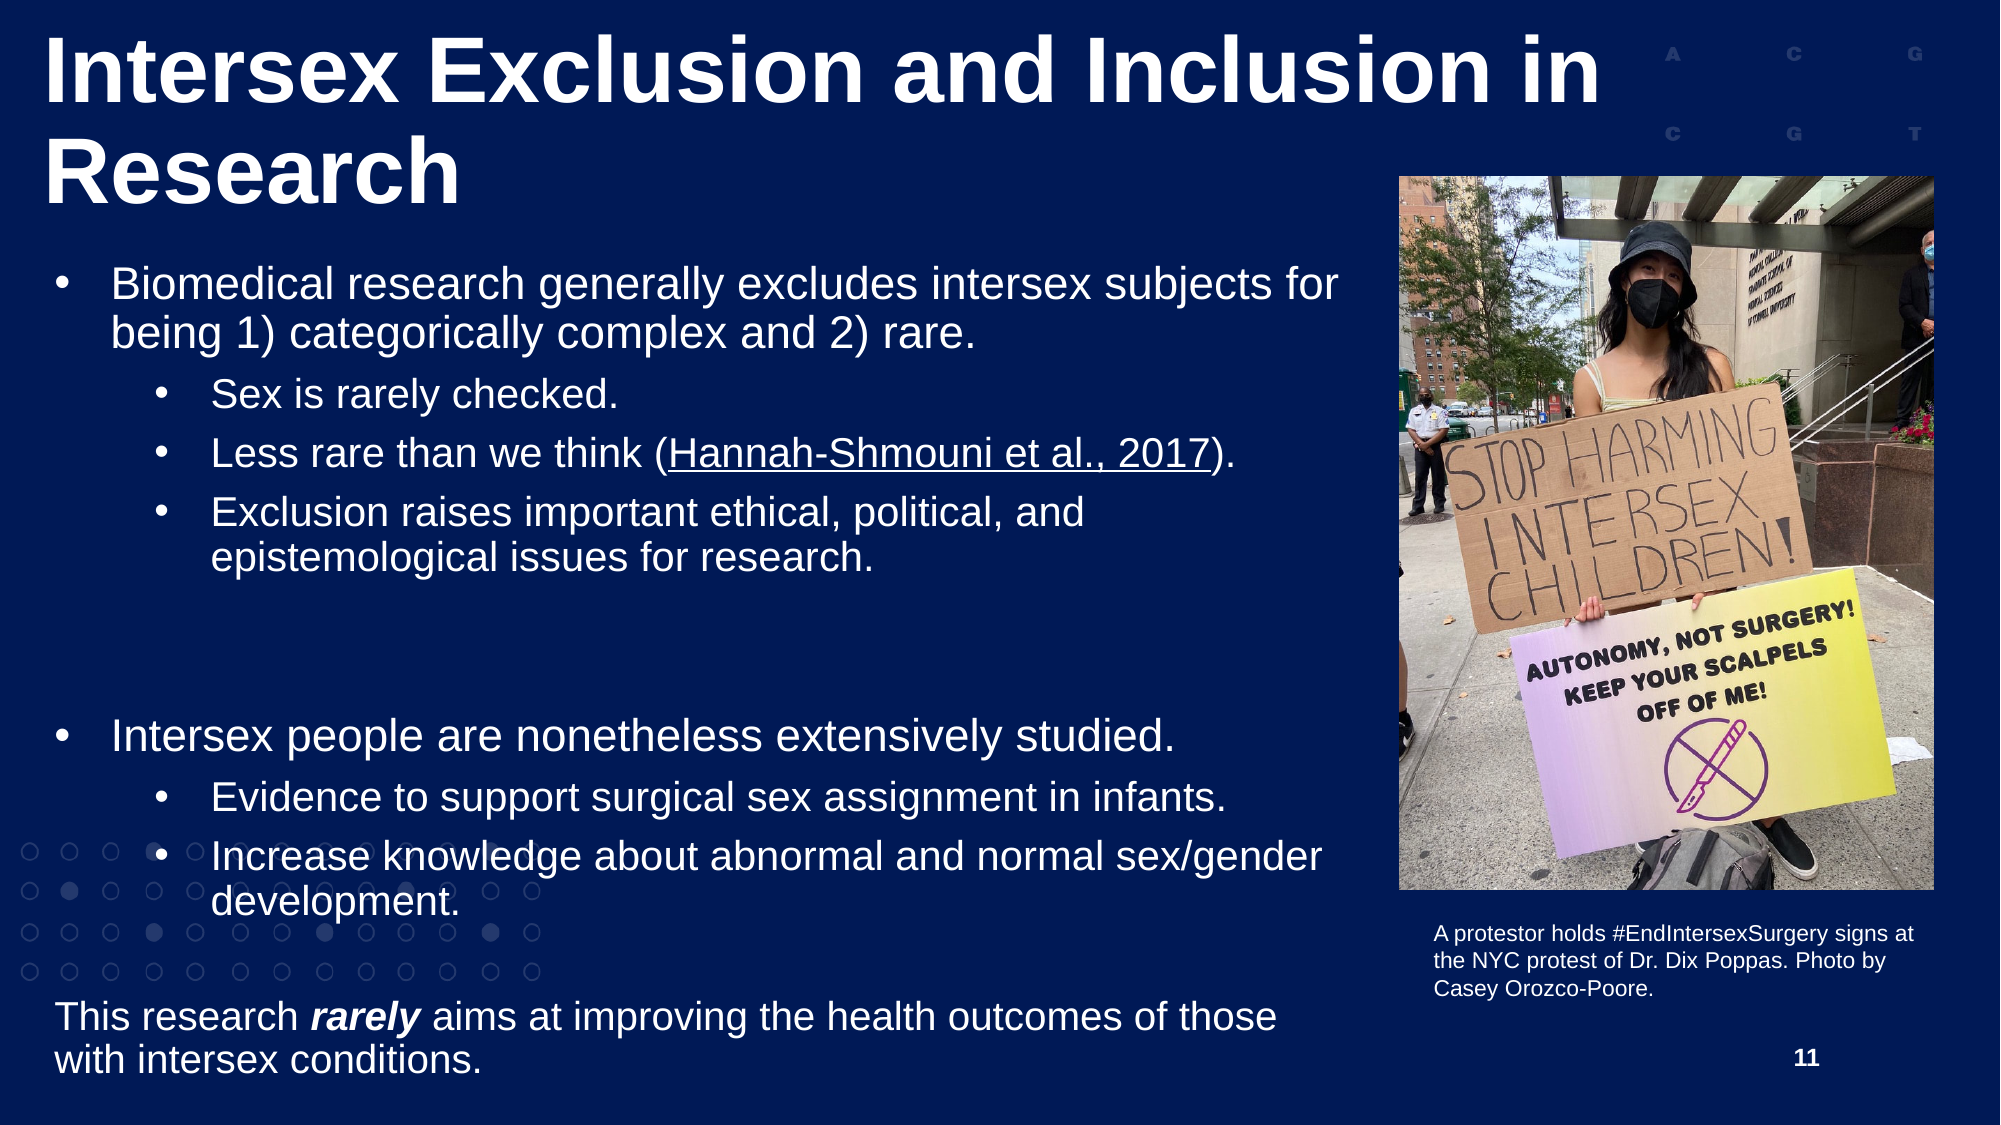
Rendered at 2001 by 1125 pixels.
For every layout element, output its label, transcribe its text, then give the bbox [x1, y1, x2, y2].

list Biomedical research generally excludes intersex subjects for being 1) categorically complex and 2) rare. Sex is rarely checked. Less rare than we think (Hannah-Shmouni et al., 2017). Exclusion raises important ethical, political, and epistemological issues for research. Intersex people are nonetheless extensively studied. Evidence to support surgical sex assignment in infants. Increase knowledge about abnormal and normal sex/gender development. This research rarely aims at improving the health outcomes of those with intersex conditions. [37, 252, 1359, 1125]
text_box A protestor holds #EndIntersexSurgery signs at the NYC protest of Dr. Dix Poppas. Photo by Casey Orozco-Poore. [1418, 911, 1934, 1042]
title Intersex Exclusion and Inclusion in Research [28, 13, 1754, 232]
picture [0, 0, 1997, 1125]
slide_number 11 [1385, 1026, 1836, 1087]
